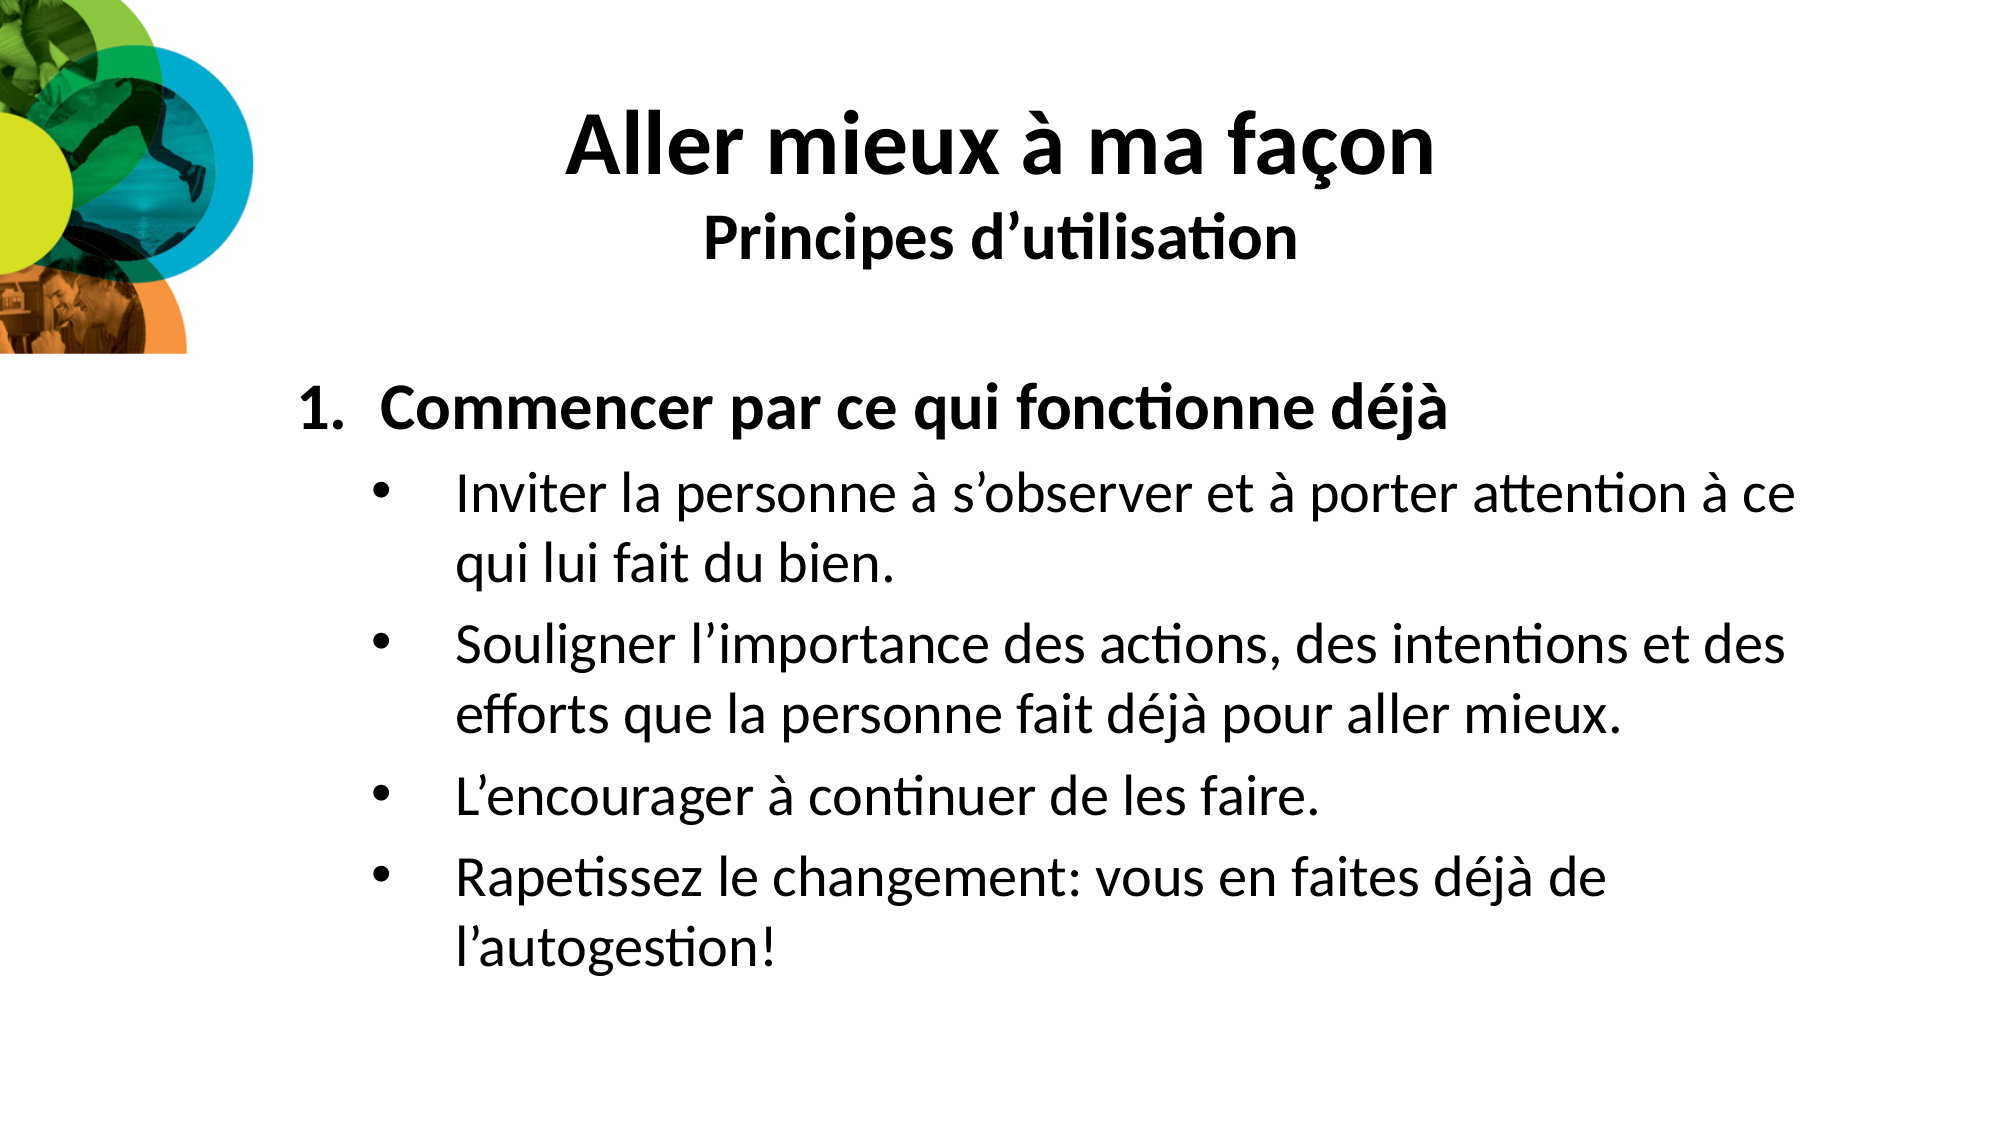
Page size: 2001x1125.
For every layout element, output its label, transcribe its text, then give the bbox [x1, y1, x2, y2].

text_box Commencer par ce qui fonctionne déjà Inviter la personne à s’observer et à porter attention à ce qui lui fait du bien. Souligner l’importance des actions, des intentions et des efforts que la personne fait déjà pour aller mieux. L’encourager à continuer de les faire. Rapetissez le changement: vous en faites déjà de l’autogestion! [281, 354, 1872, 1018]
text_box Aller mieux à ma façon Principes d’utilisation [326, 99, 1677, 255]
picture [0, 0, 260, 355]
